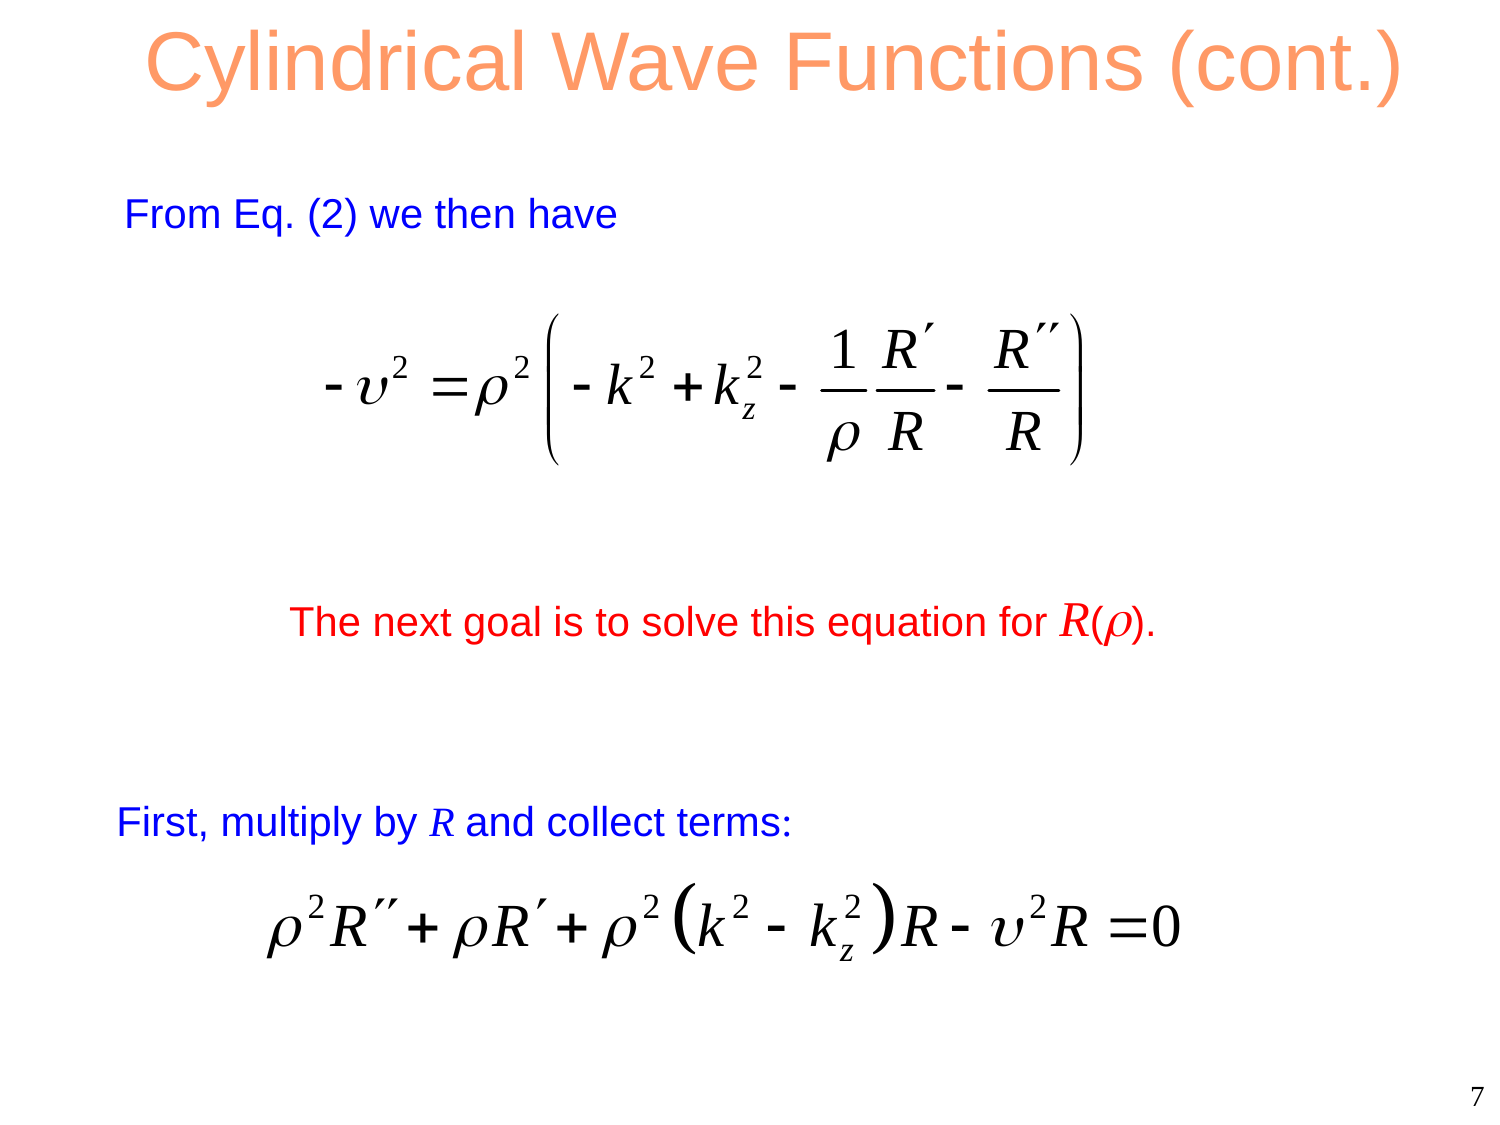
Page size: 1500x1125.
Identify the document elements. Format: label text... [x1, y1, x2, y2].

text_box The next goal is to solve this equation for R(). [274, 578, 1172, 654]
text_box Cylindrical Wave Functions (cont.) [101, 0, 1448, 115]
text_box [255, 874, 1190, 988]
text_box From Eq. (2) we then have [109, 179, 634, 244]
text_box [315, 302, 1098, 478]
slide_number 7 [1149, 1064, 1500, 1125]
text_box First, multiply by R and collect terms: [101, 786, 808, 852]
